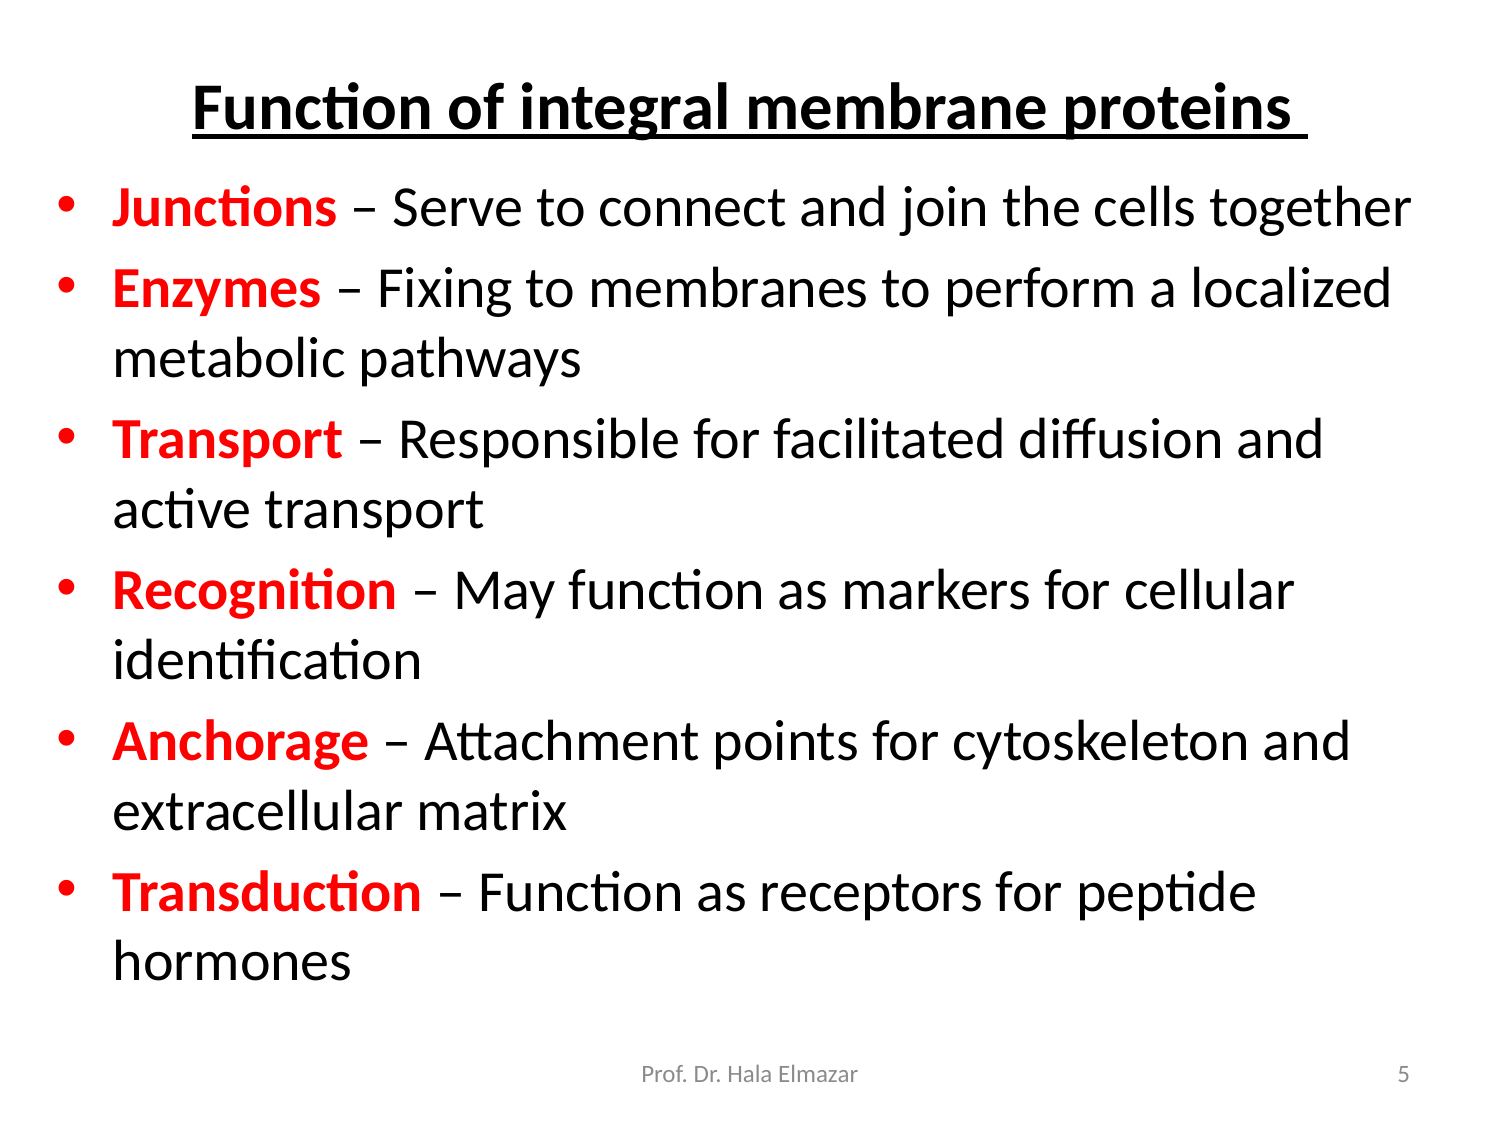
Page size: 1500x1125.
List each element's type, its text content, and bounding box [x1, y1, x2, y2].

slide_number 5 [1074, 1042, 1425, 1103]
title Function of integral membrane proteins [75, 22, 1425, 160]
footer Prof. Dr. Hala Elmazar [512, 1042, 988, 1103]
list Junctions – Serve to connect and join the cells together Enzymes – Fixing to membranes to perform a localized metabolic pathways Transport – Responsible for facilitated diffusion and active transport Recognition – May function as markers for cellular identification Anchorage – Attachment points for cytoskeleton and extracellular matrix Transduction – Function as receptors for peptide hormones [41, 160, 1471, 1059]
